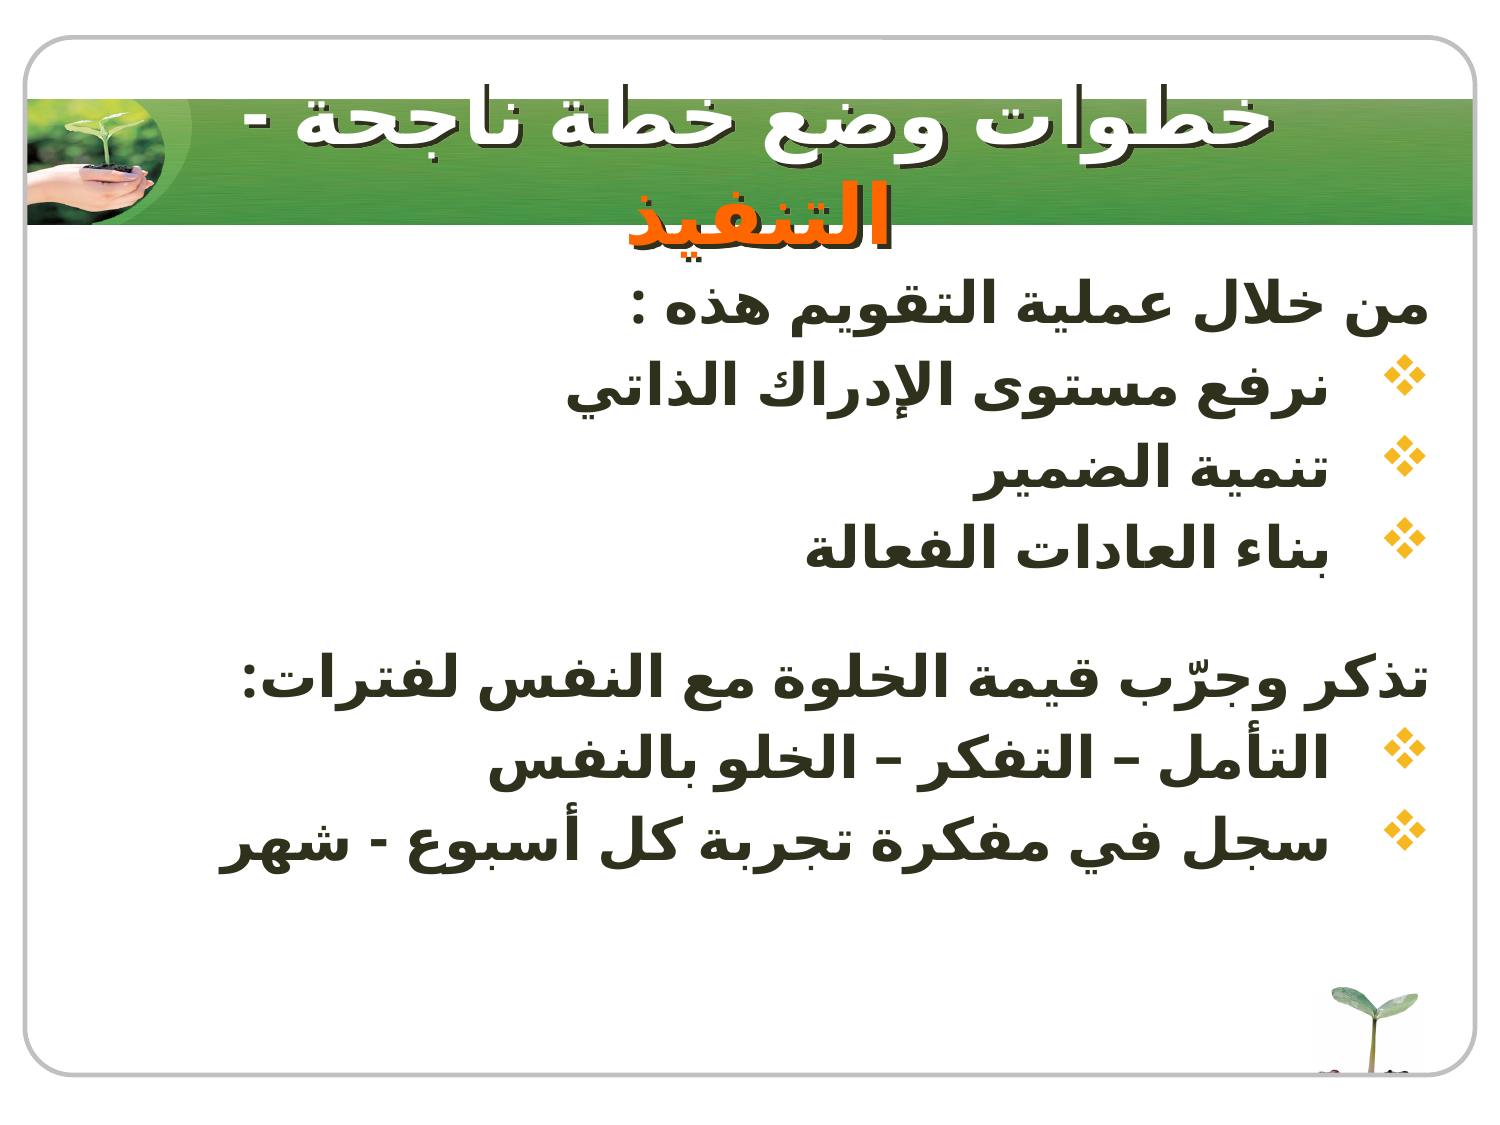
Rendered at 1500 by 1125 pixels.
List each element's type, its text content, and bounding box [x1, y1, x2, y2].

text_box من خلال عملية التقويم هذه : نرفع مستوى الإدراك الذاتي تنمية الضمير بناء العادات الفعالة تذكر وجرّب قيمة الخلوة مع النفس لفترات: التأمل – التفكر – الخلو بالنفس سجل في مفكرة تجربة كل أسبوع - شهر [134, 258, 1447, 1000]
picture [1312, 1000, 1425, 1072]
picture [28, 99, 1472, 225]
title خطوات وضع خطة ناجحة - التنفيذ [212, 117, 1306, 205]
